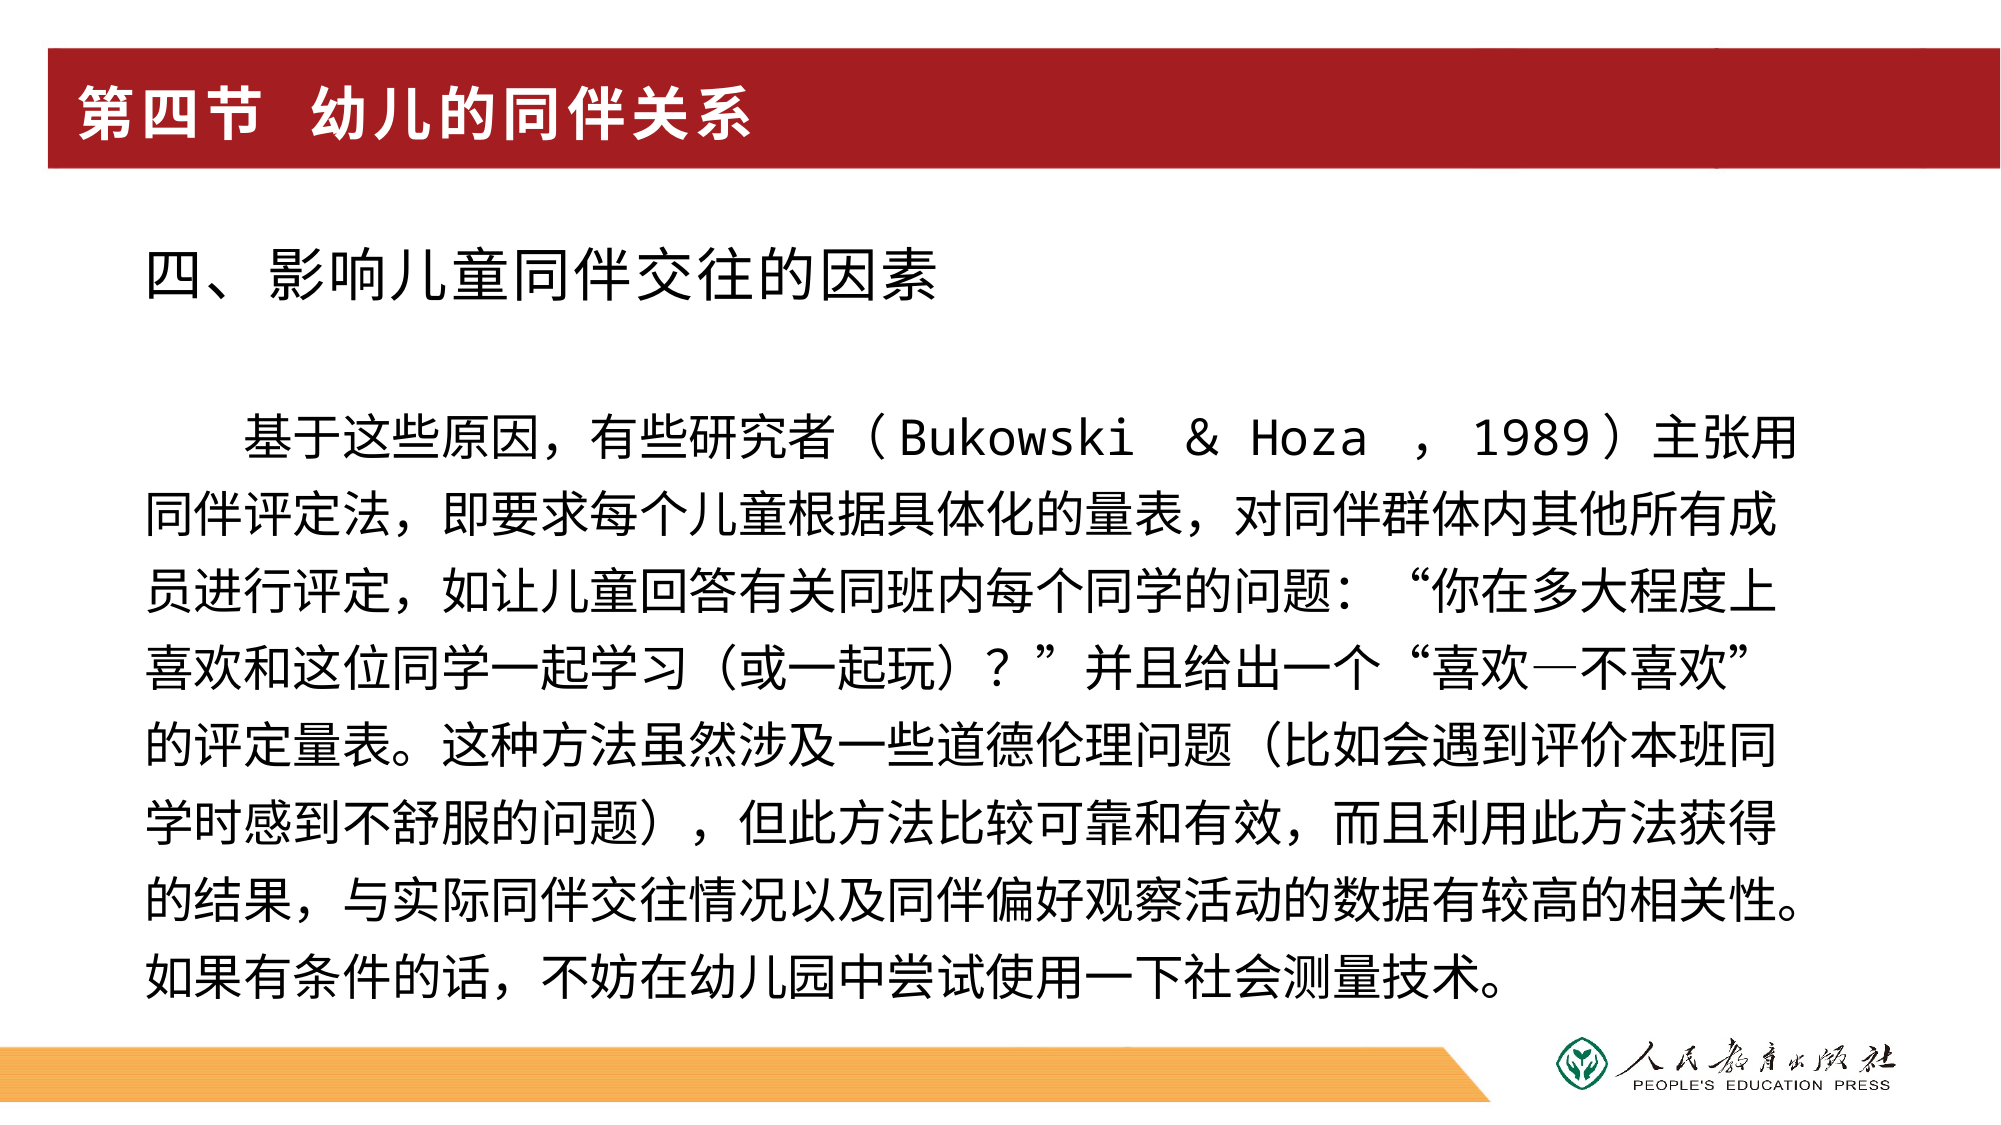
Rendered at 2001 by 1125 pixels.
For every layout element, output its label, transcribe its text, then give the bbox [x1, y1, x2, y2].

picture [0, 0, 2001, 1125]
list 四、影响儿童同伴交往的因素 [129, 209, 1828, 338]
list 基于这些原因，有些研究者（Bukowski ＆ Hoza ，1989）主张用同伴评定法，即要求每个儿童根据具体化的量表，对同伴群体内其他所有成员进行评定，如让儿童回答有关同班内每个同学的问题：“你在多大程度上喜欢和这位同学一起学习（或一起玩）？”并且给出一个“喜欢—不喜欢”的评定量表。这种方法虽然涉及一些道德伦理问题（比如会遇到评价本班同学时感到不舒服的问题），但此方法比较可靠和有效，而且利用此方法获得的结果，与实际同伴交往情况以及同伴偏好观察活动的数据有较高的相关性。如果有条件的话，不妨在幼儿园中尝试使用一下社会测量技术。 [129, 380, 1828, 1017]
title 第四节 幼儿的同伴关系 [62, 57, 1788, 167]
